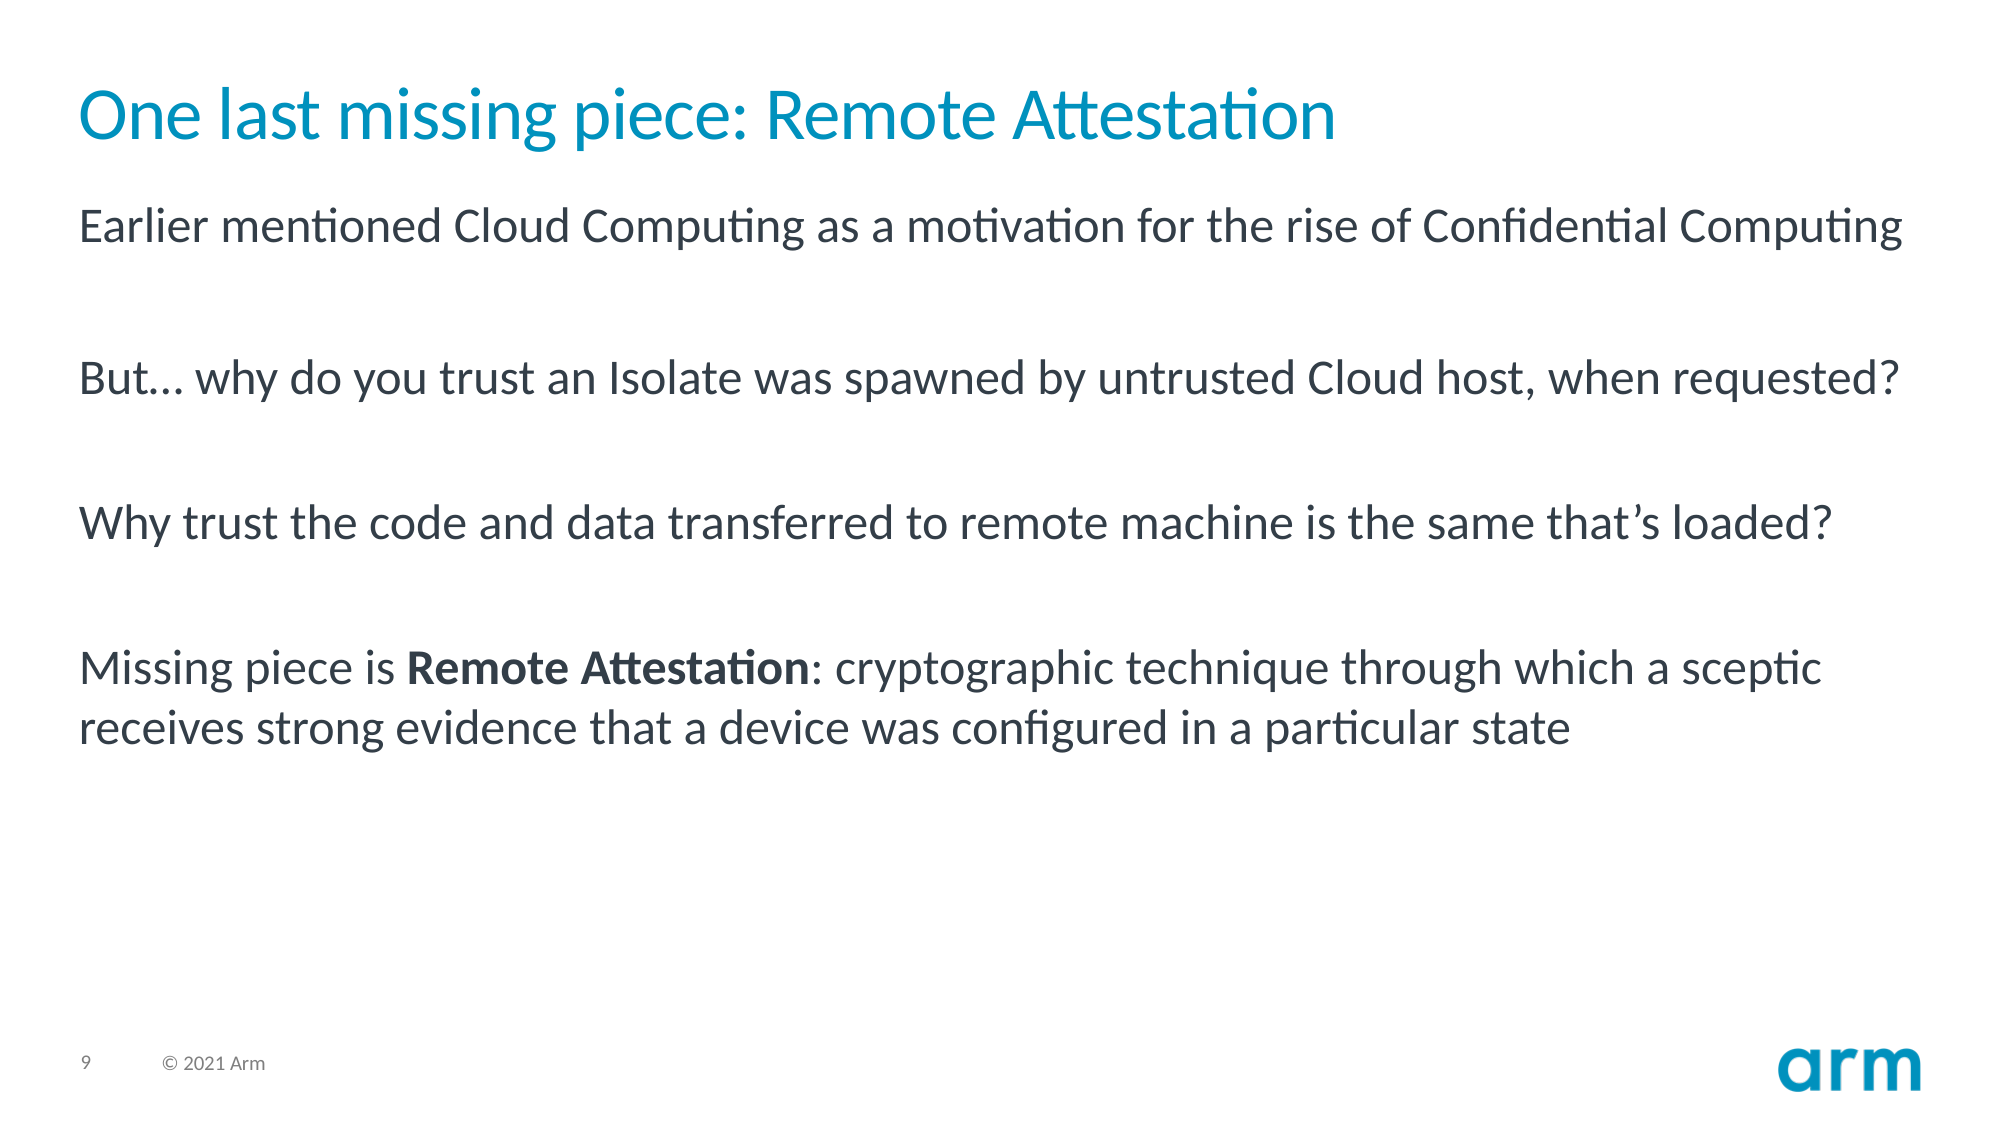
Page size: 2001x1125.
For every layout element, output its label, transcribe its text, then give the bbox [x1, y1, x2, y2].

title One last missing piece: Remote Attestation [78, 78, 1922, 186]
picture [1777, 1047, 1922, 1093]
list Earlier mentioned Cloud Computing as a motivation for the rise of Confidential Computing But… why do you trust an Isolate was spawned by untrusted Cloud host, when requested? Why trust the code and data transferred to remote machine is the same that’s loaded? Missing piece is Remote Attestation: cryptographic technique through which a sceptic receives strong evidence that a device was configured in a particular state [78, 192, 1922, 1004]
